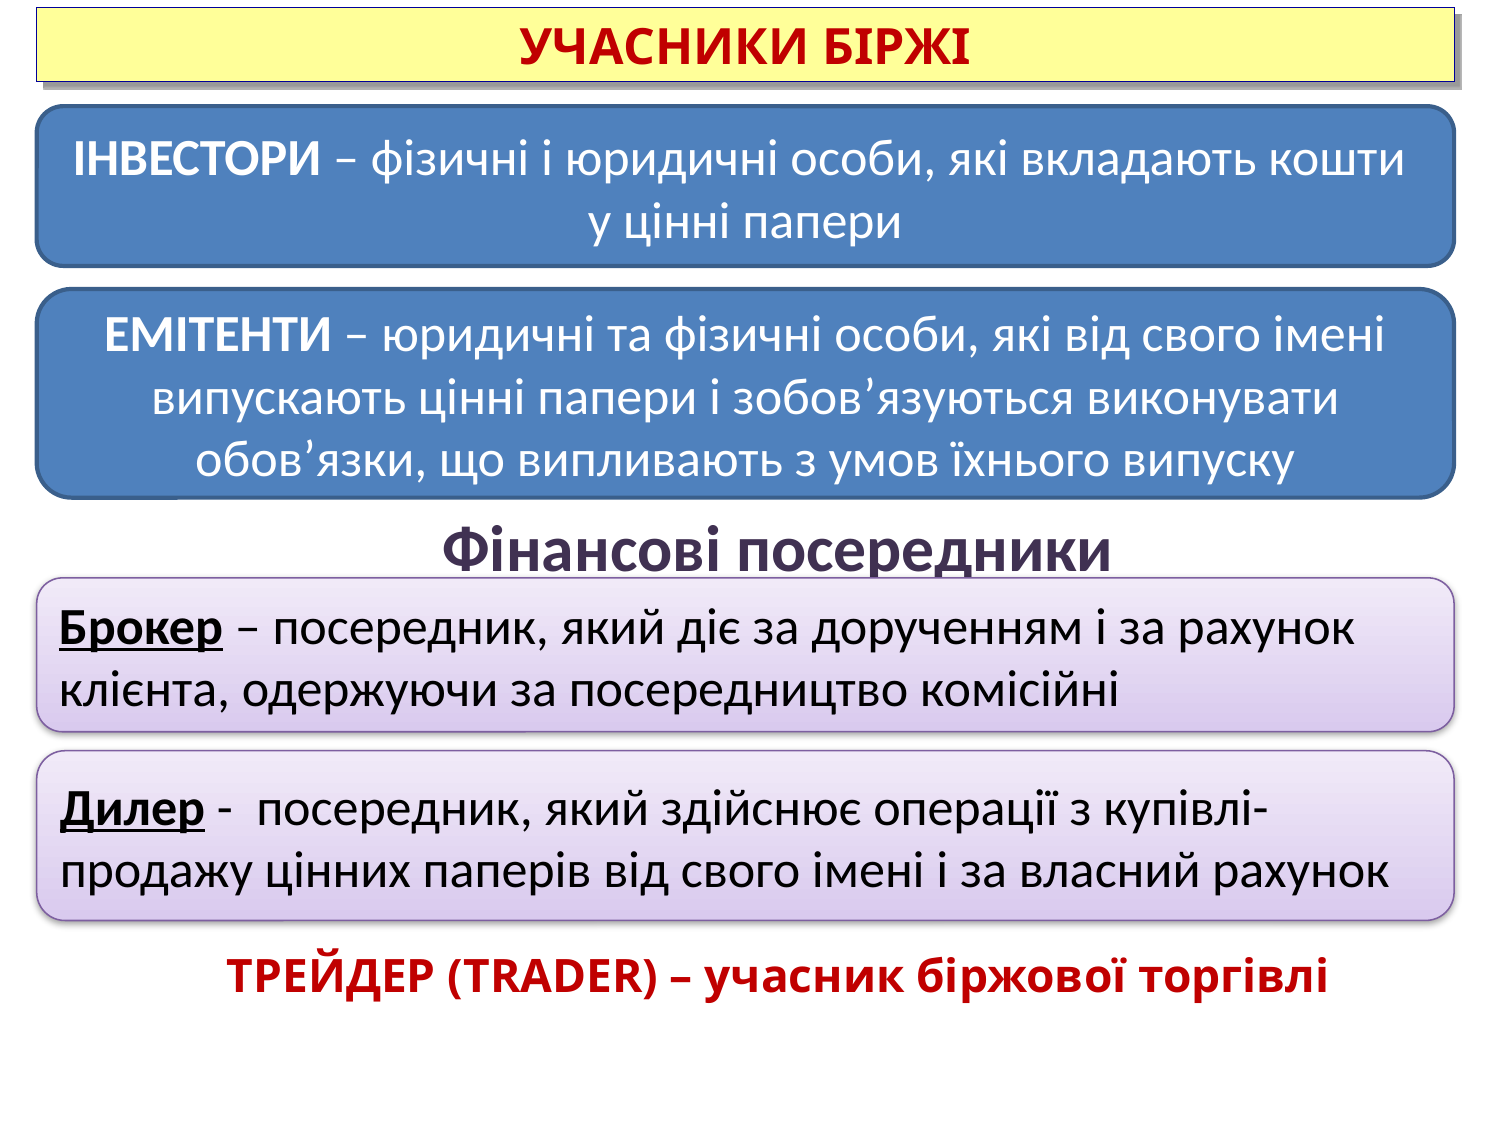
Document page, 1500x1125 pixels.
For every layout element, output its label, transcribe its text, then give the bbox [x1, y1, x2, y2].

text_box УЧАСНИКИ БІРЖІ [36, 7, 1455, 82]
text_box ЕМІТЕНТИ – юридичні та фізичні особи, які від свого імені випускають цінні папери і зобов’язуються виконувати обов’язки, що випливають з умов їхнього випуску [34, 286, 1457, 500]
title Фінансові посередники [147, 497, 1410, 575]
text_box Брокер – посередник, який діє за дорученням і за рахунок клієнта, одержуючи за посередництво комісійні [35, 577, 1455, 733]
text_box ІНВЕСТОРИ – фізичні і юридичні особи, які вкладають кошти у цінні папери [34, 104, 1457, 269]
text_box ТРЕЙДЕР (TRADER) – учасник біржової торгівлі [147, 930, 1410, 1025]
text_box Дилер - посередник, який здійснює операції з купівлі-продажу цінних паперів від свого імені і за власний рахунок [35, 749, 1455, 922]
